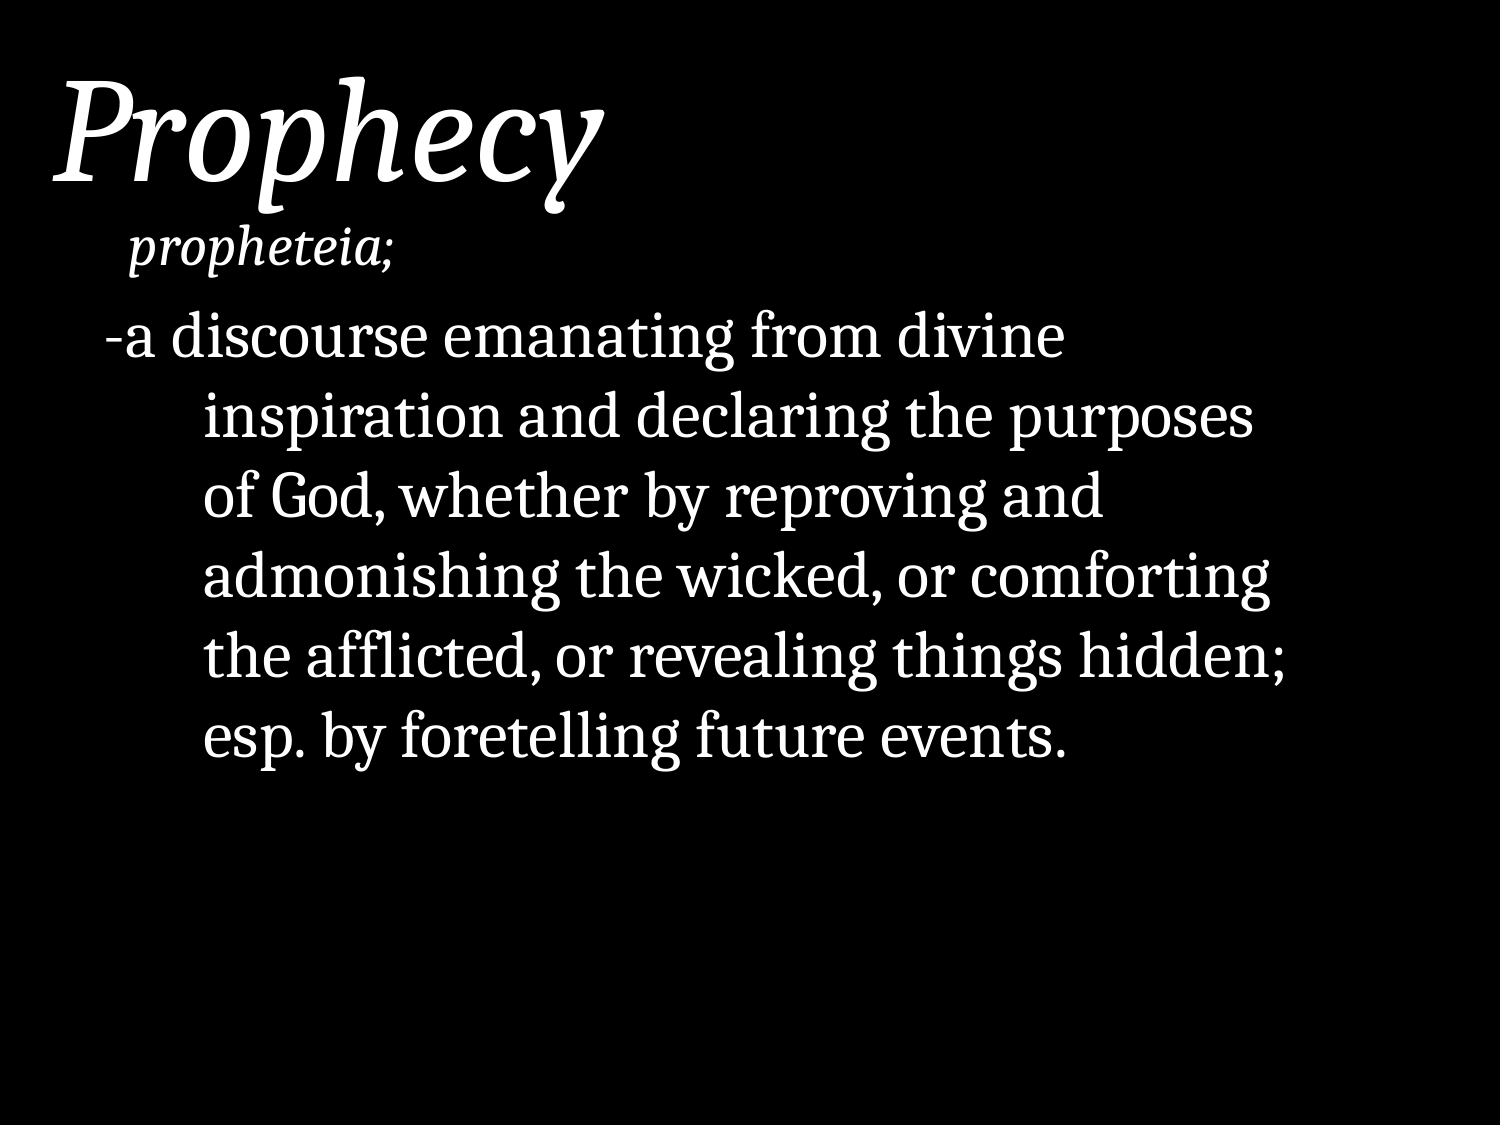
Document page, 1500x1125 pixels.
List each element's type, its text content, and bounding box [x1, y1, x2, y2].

title Prophecy [37, 79, 1255, 164]
list propheteia; -a discourse emanating from divine inspiration and declaring the purposes of God, whether by reproving and admonishing the wicked, or comforting the afflicted, or revealing things hidden; esp. by foretelling future events. [88, 199, 1326, 1004]
